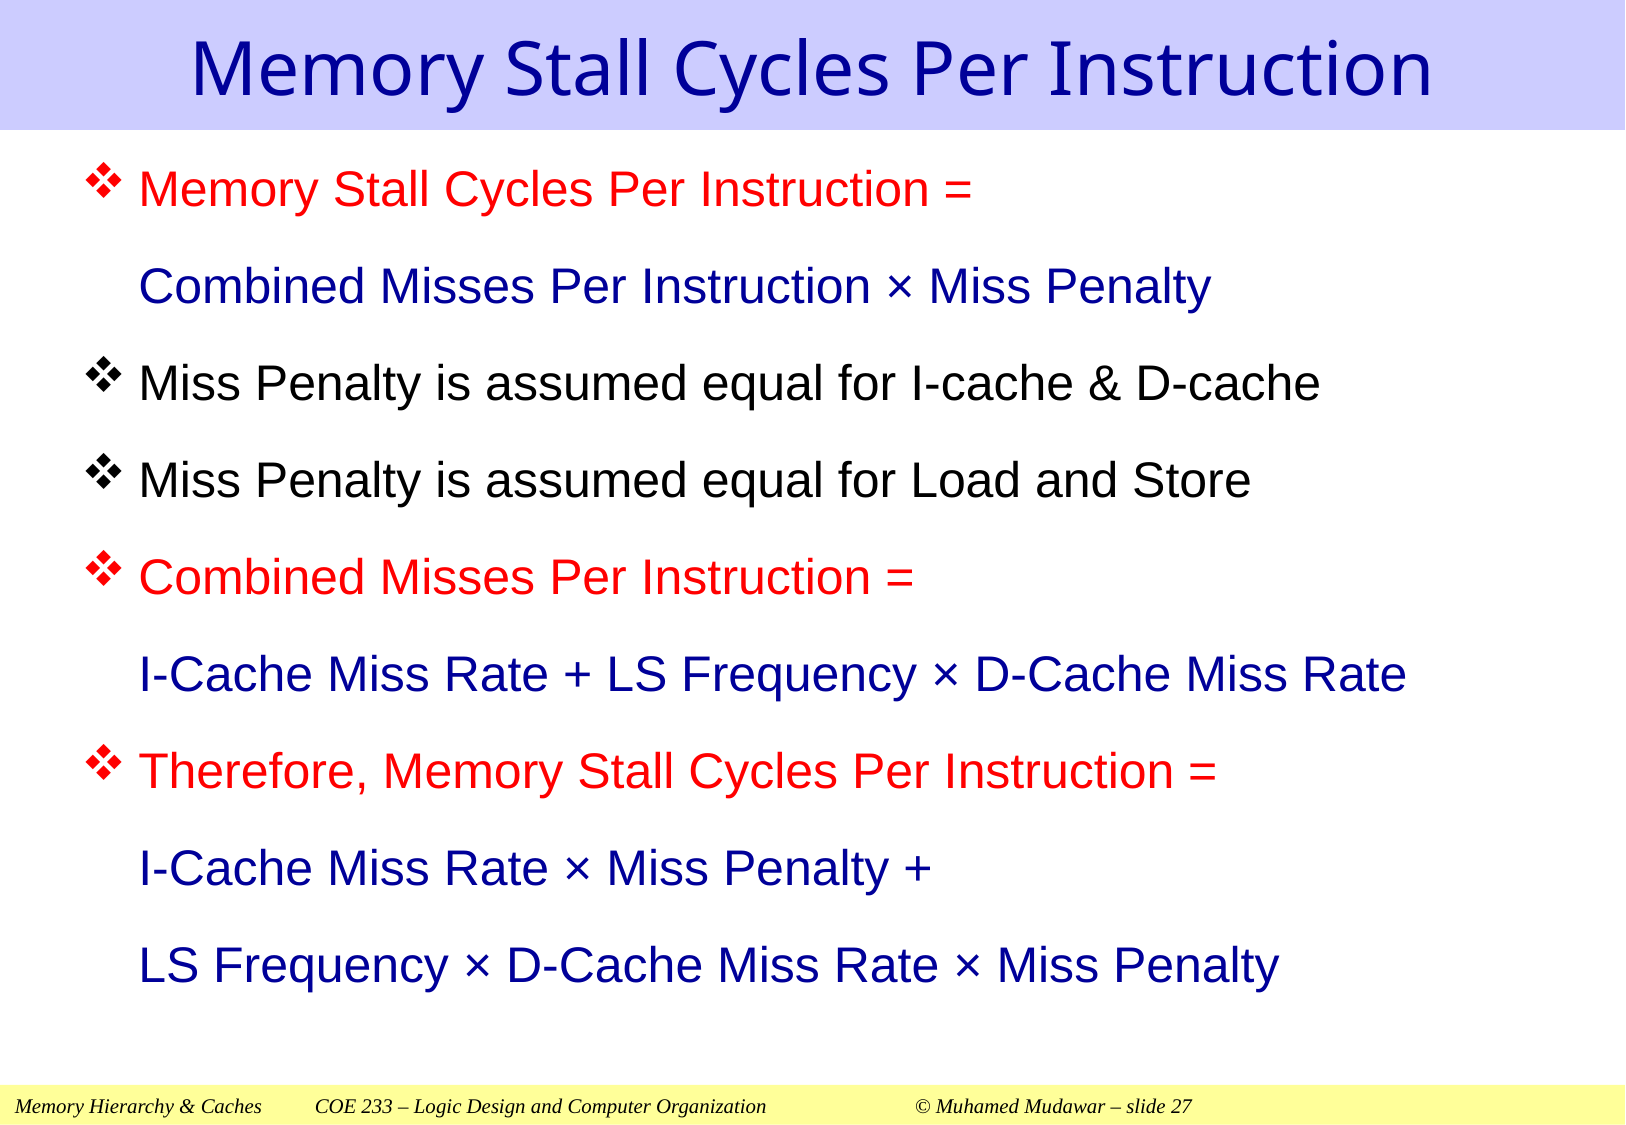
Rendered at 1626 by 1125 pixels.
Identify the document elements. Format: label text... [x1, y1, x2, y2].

title Memory Stall Cycles Per Instruction [0, 0, 1625, 130]
list Memory Stall Cycles Per Instruction = Combined Misses Per Instruction × Miss Penalty Miss Penalty is assumed equal for I-cache & D-cache Miss Penalty is assumed equal for Load and Store Combined Misses Per Instruction = I-Cache Miss Rate + LS Frequency × D-Cache Miss Rate Therefore, Memory Stall Cycles Per Instruction = I-Cache Miss Rate × Miss Penalty + LS Frequency × D-Cache Miss Rate × Miss Penalty [81, 137, 1557, 1077]
